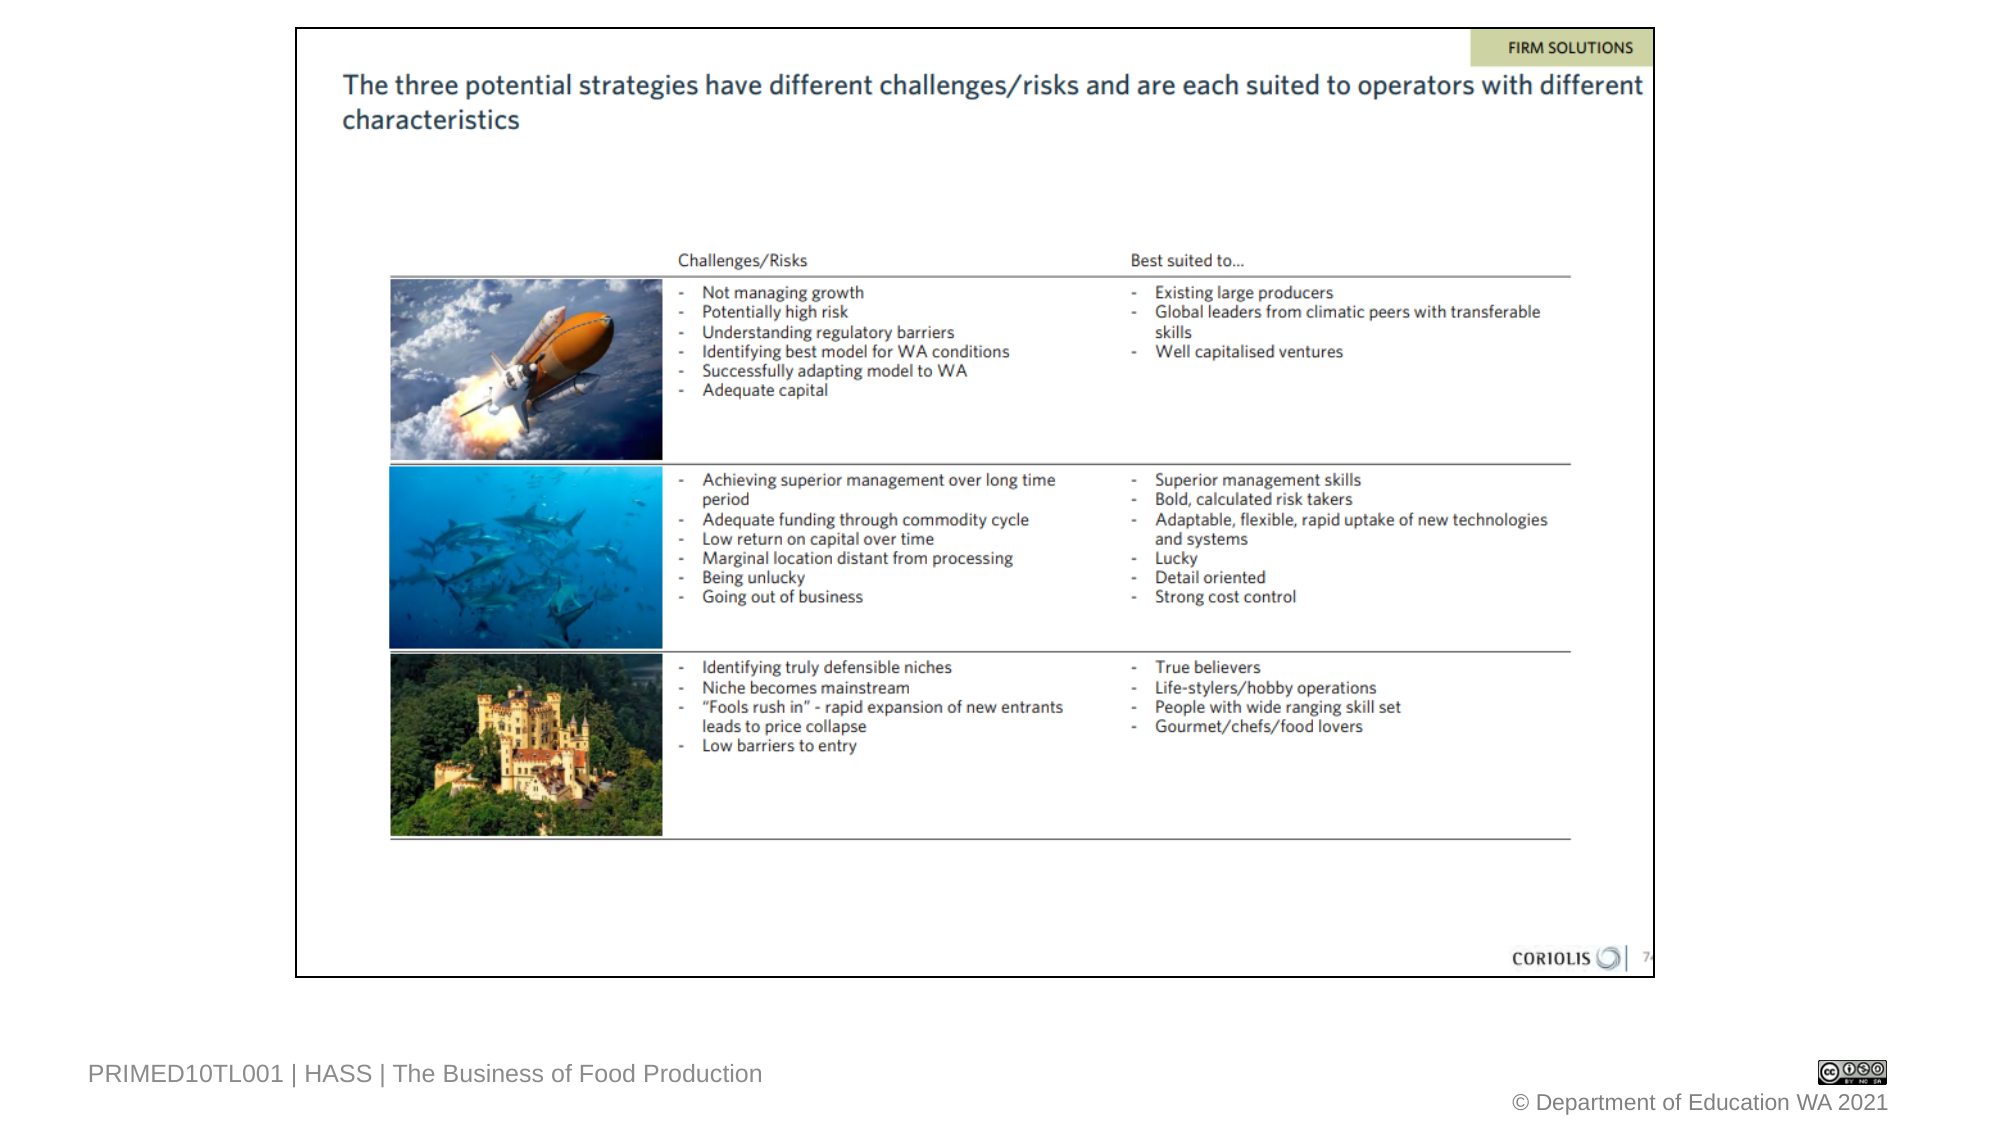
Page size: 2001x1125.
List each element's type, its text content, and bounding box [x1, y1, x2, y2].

footer PRIMED10TL001 | HASS | The Business of Food Production [72, 1042, 1338, 1103]
picture [1818, 1060, 1887, 1085]
picture [297, 29, 1653, 976]
